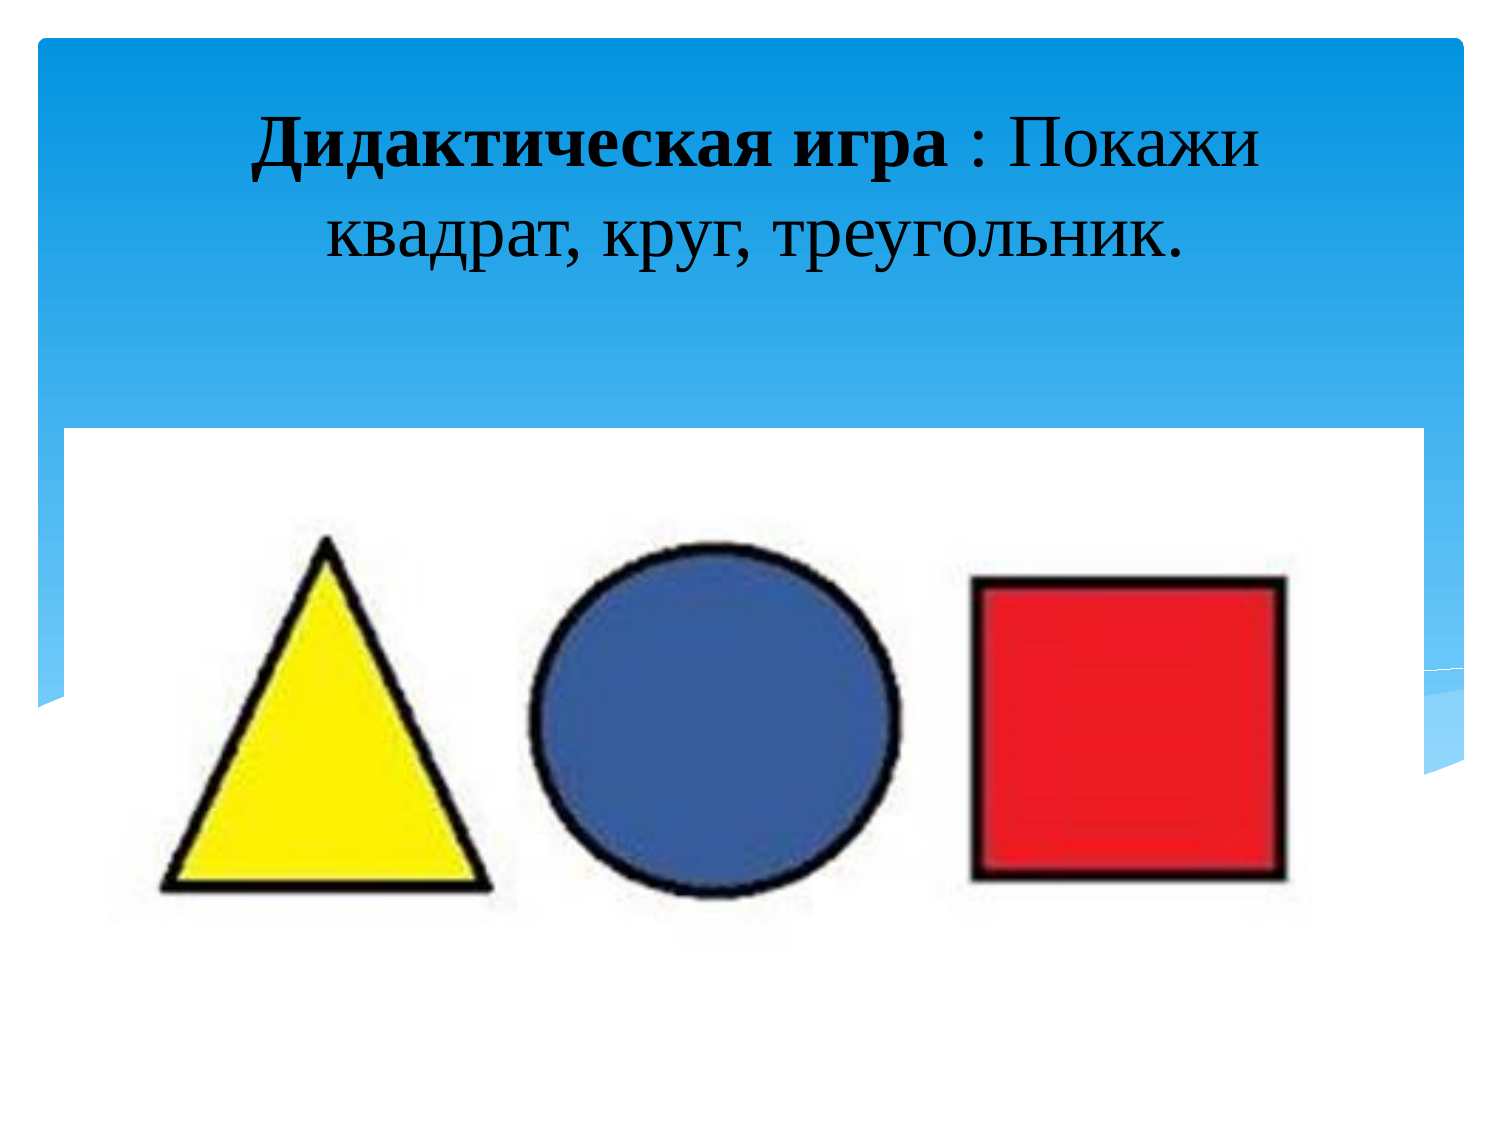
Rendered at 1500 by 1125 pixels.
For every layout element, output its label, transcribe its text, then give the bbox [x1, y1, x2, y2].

list Дидактическая игра : Покажи квадрат, круг, треугольник. [118, 78, 1394, 279]
picture [64, 427, 1424, 1036]
